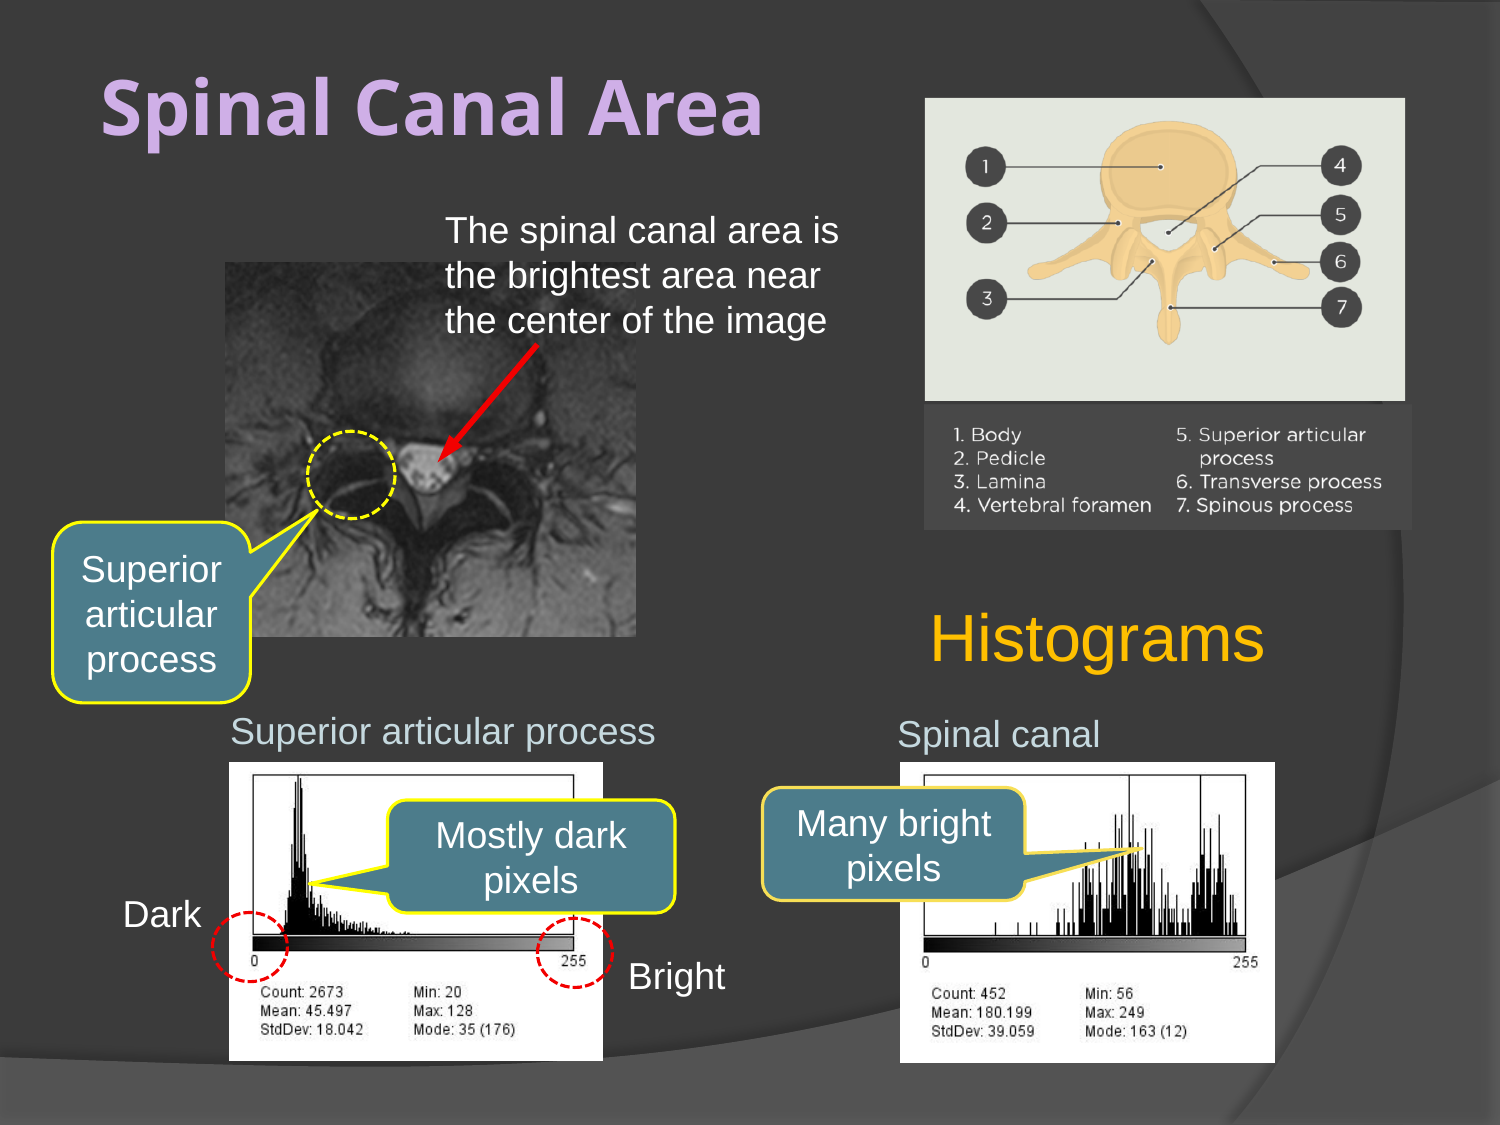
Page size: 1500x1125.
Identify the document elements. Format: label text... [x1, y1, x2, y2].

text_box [924, 59, 1412, 530]
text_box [212, 587, 1283, 1063]
title Spinal Canal Area [92, 11, 781, 199]
picture [224, 262, 636, 637]
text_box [52, 431, 396, 704]
text_box The spinal canal area is the brightest area near the center of the image [429, 199, 874, 361]
text_box Dark [108, 882, 204, 943]
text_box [437, 344, 538, 463]
